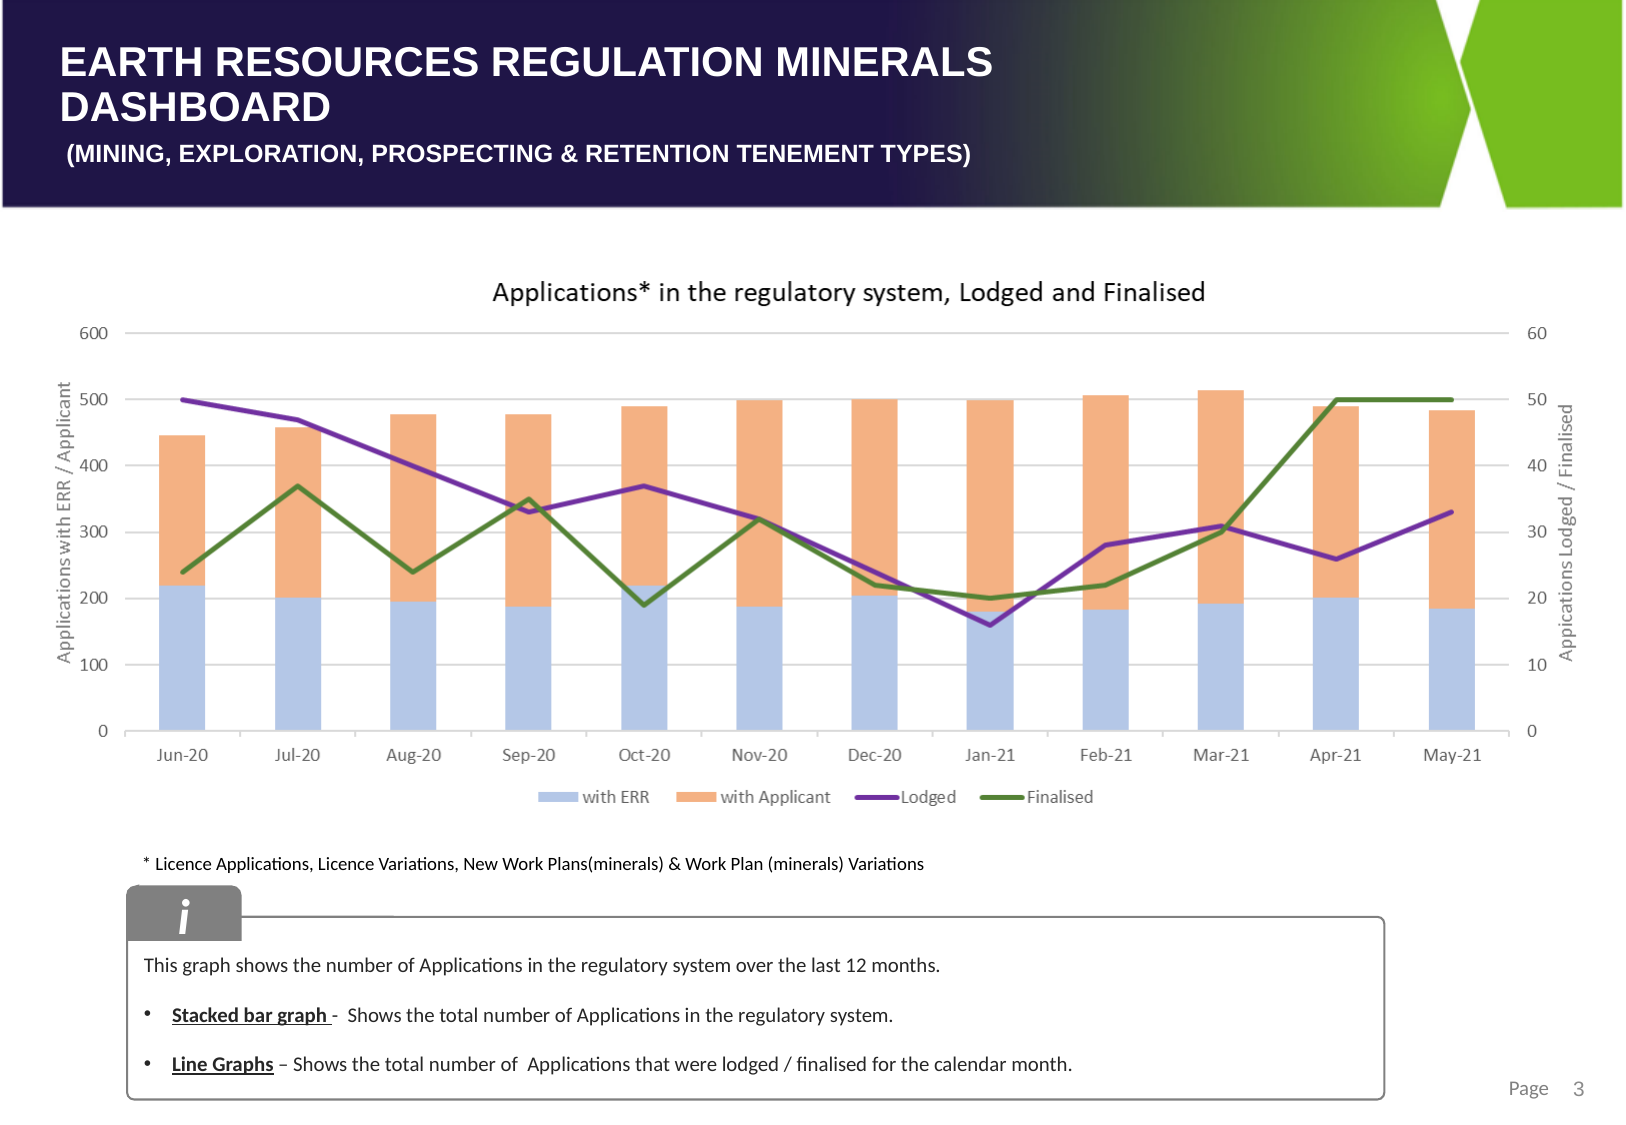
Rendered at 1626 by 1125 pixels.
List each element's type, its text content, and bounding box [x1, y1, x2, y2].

text_box * Licence Applications, Licence Variations, New Work Plans(minerals) & Work Plan (minerals) Variations [127, 844, 957, 882]
slide_number 3 [1545, 1062, 1613, 1113]
picture [21, 256, 1603, 827]
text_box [127, 886, 1385, 1100]
picture [0, 0, 1625, 212]
